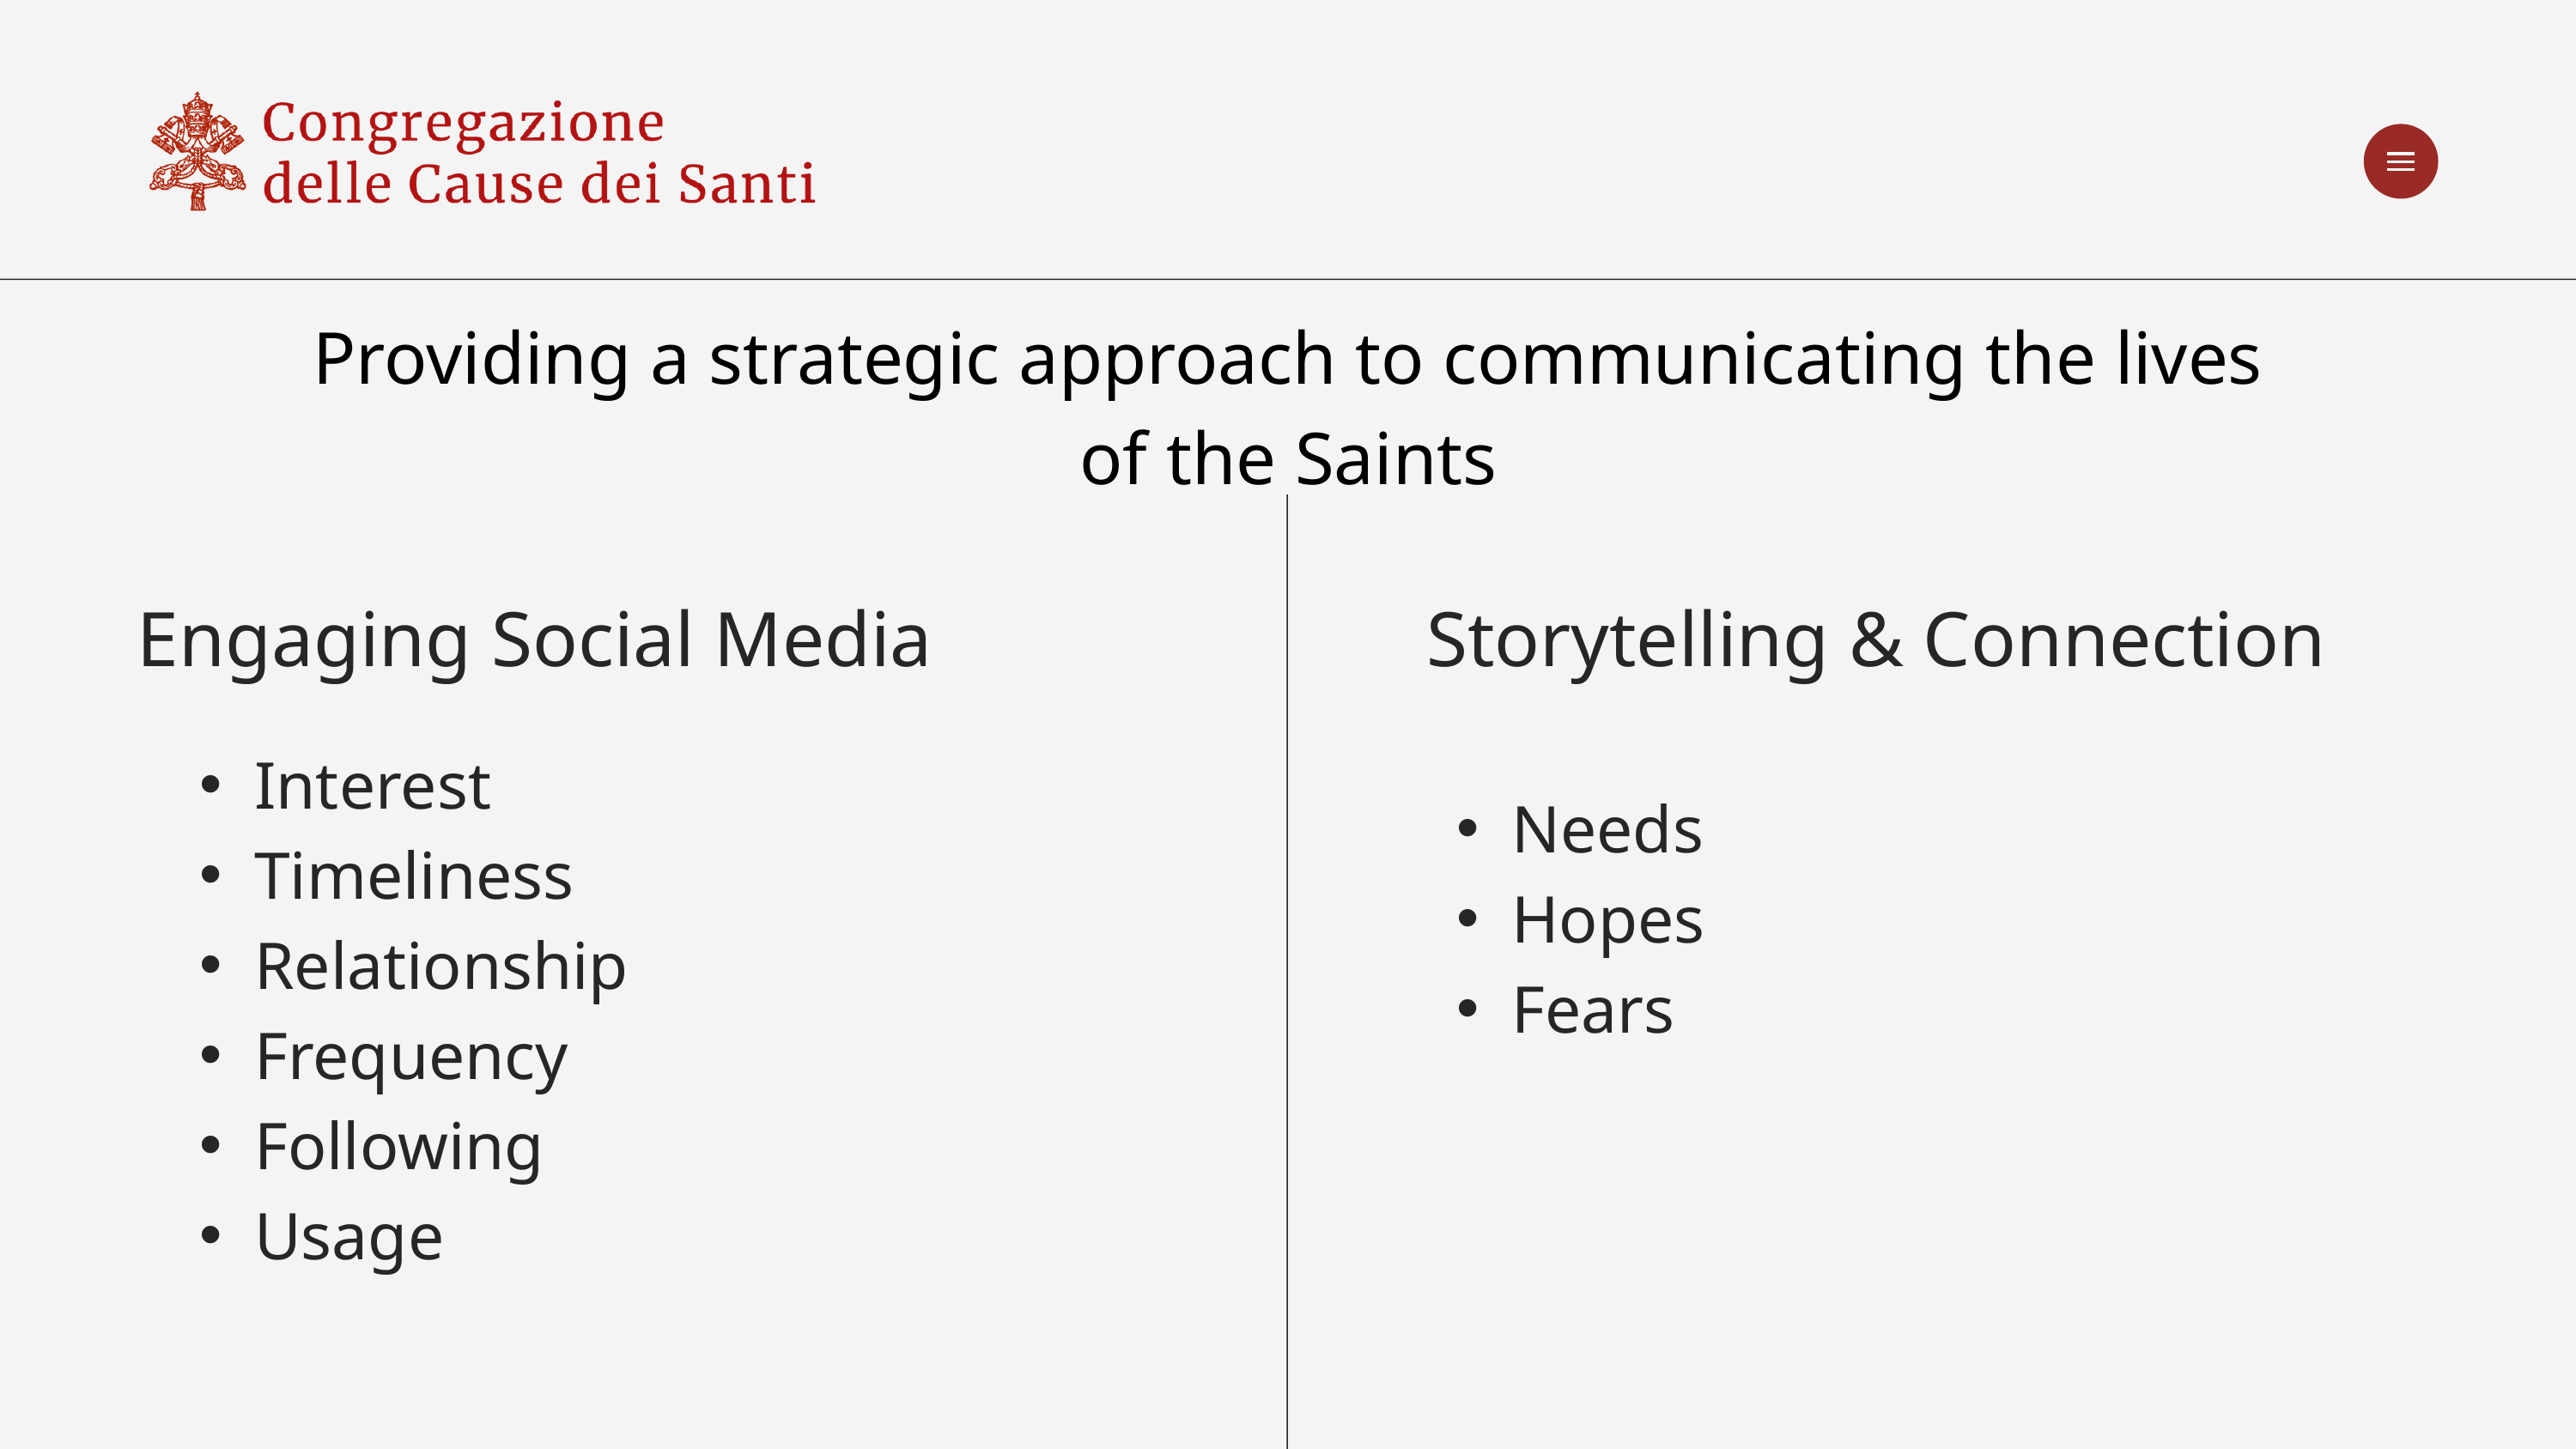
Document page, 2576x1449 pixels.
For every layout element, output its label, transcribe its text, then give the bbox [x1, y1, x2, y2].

text_box Needs Hopes Fears [1401, 775, 2415, 1046]
text_box Providing a strategic approach to communicating the lives of the Saints [270, 298, 2307, 499]
picture [137, 78, 839, 227]
text_box Engaging Social Media [137, 575, 1150, 682]
text_box Interest Timeliness Relationship Frequency Following Usage [144, 731, 960, 1272]
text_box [2363, 124, 2439, 199]
picture [2387, 152, 2415, 171]
text_box Storytelling & Connection [1426, 575, 2439, 682]
